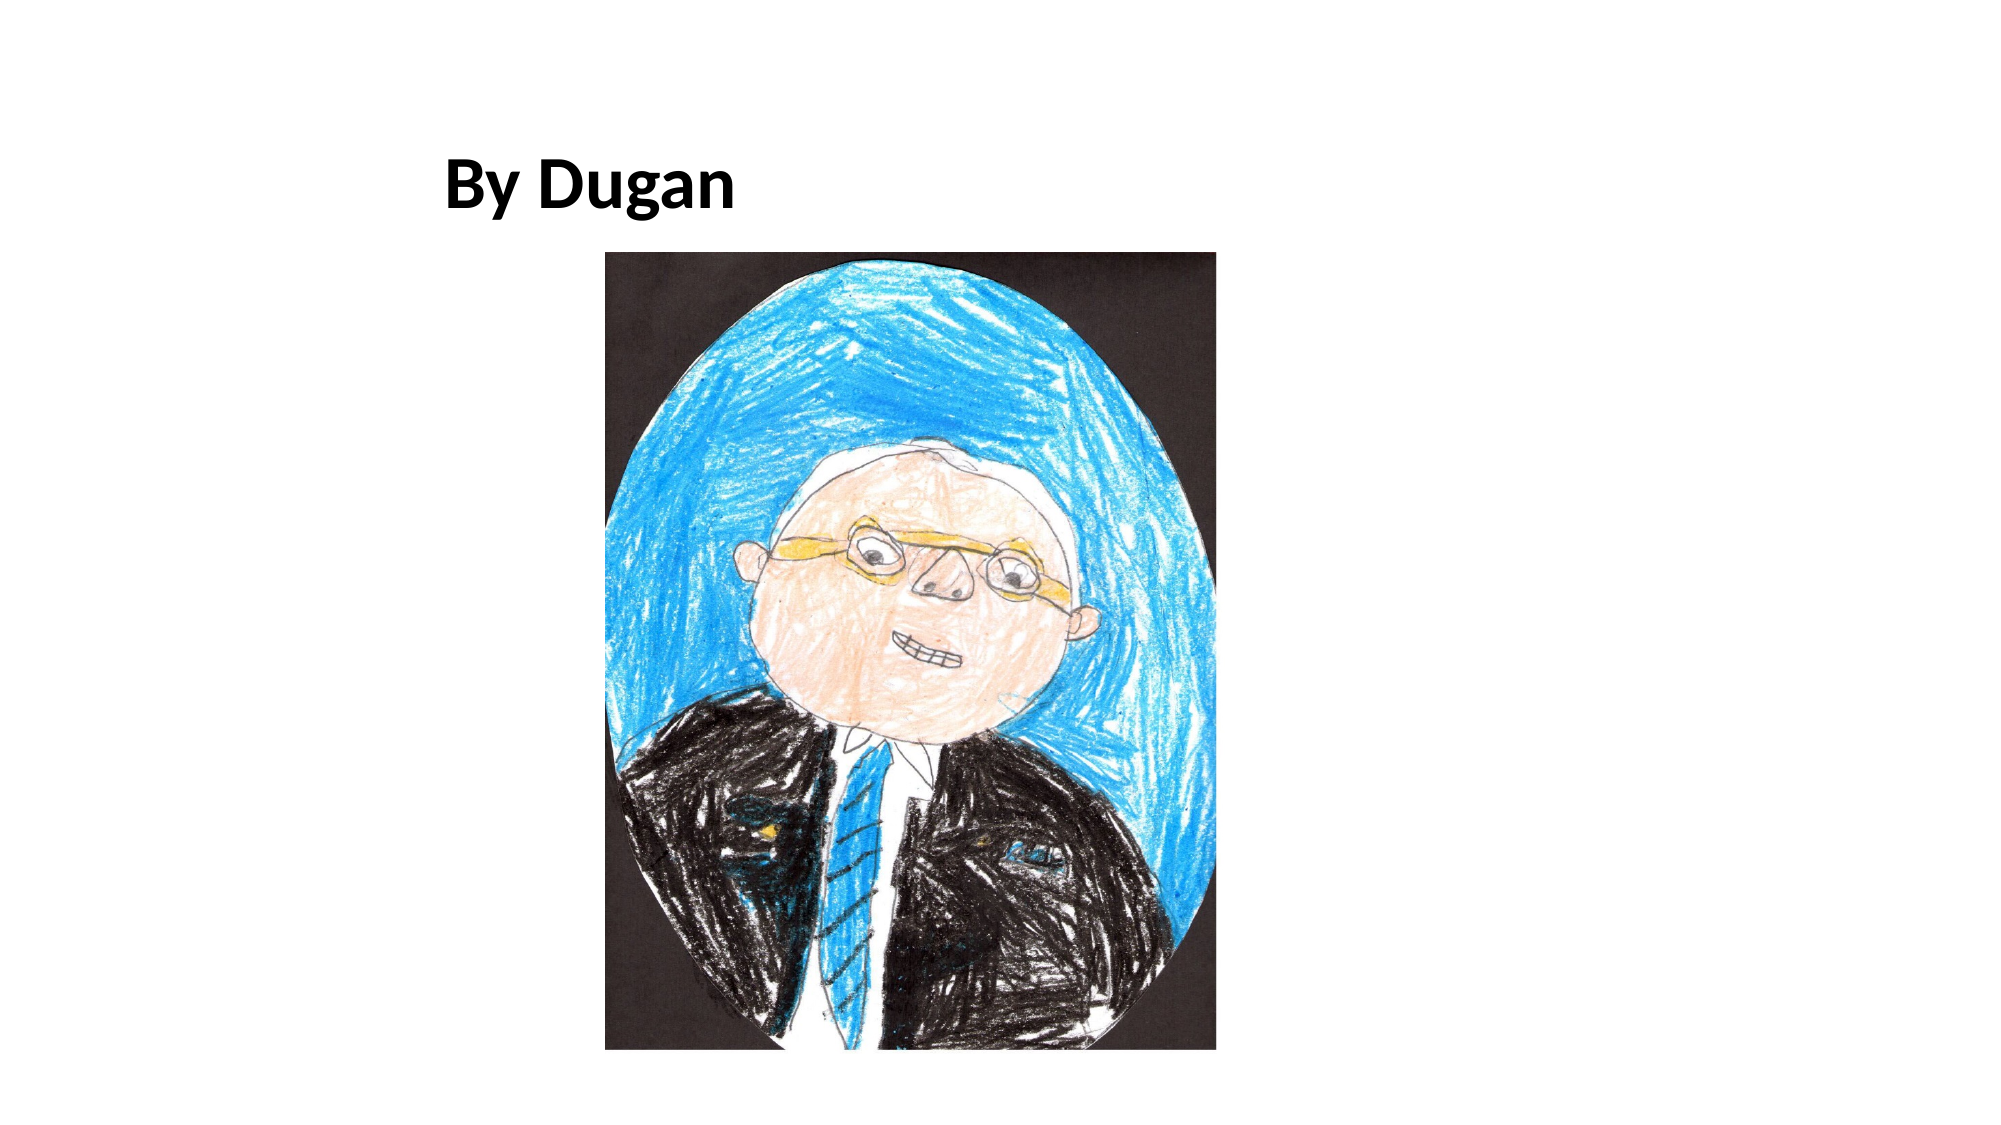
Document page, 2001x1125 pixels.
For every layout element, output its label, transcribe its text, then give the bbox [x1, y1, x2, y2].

list By Dugan [429, 79, 1402, 232]
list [605, 252, 1225, 1054]
